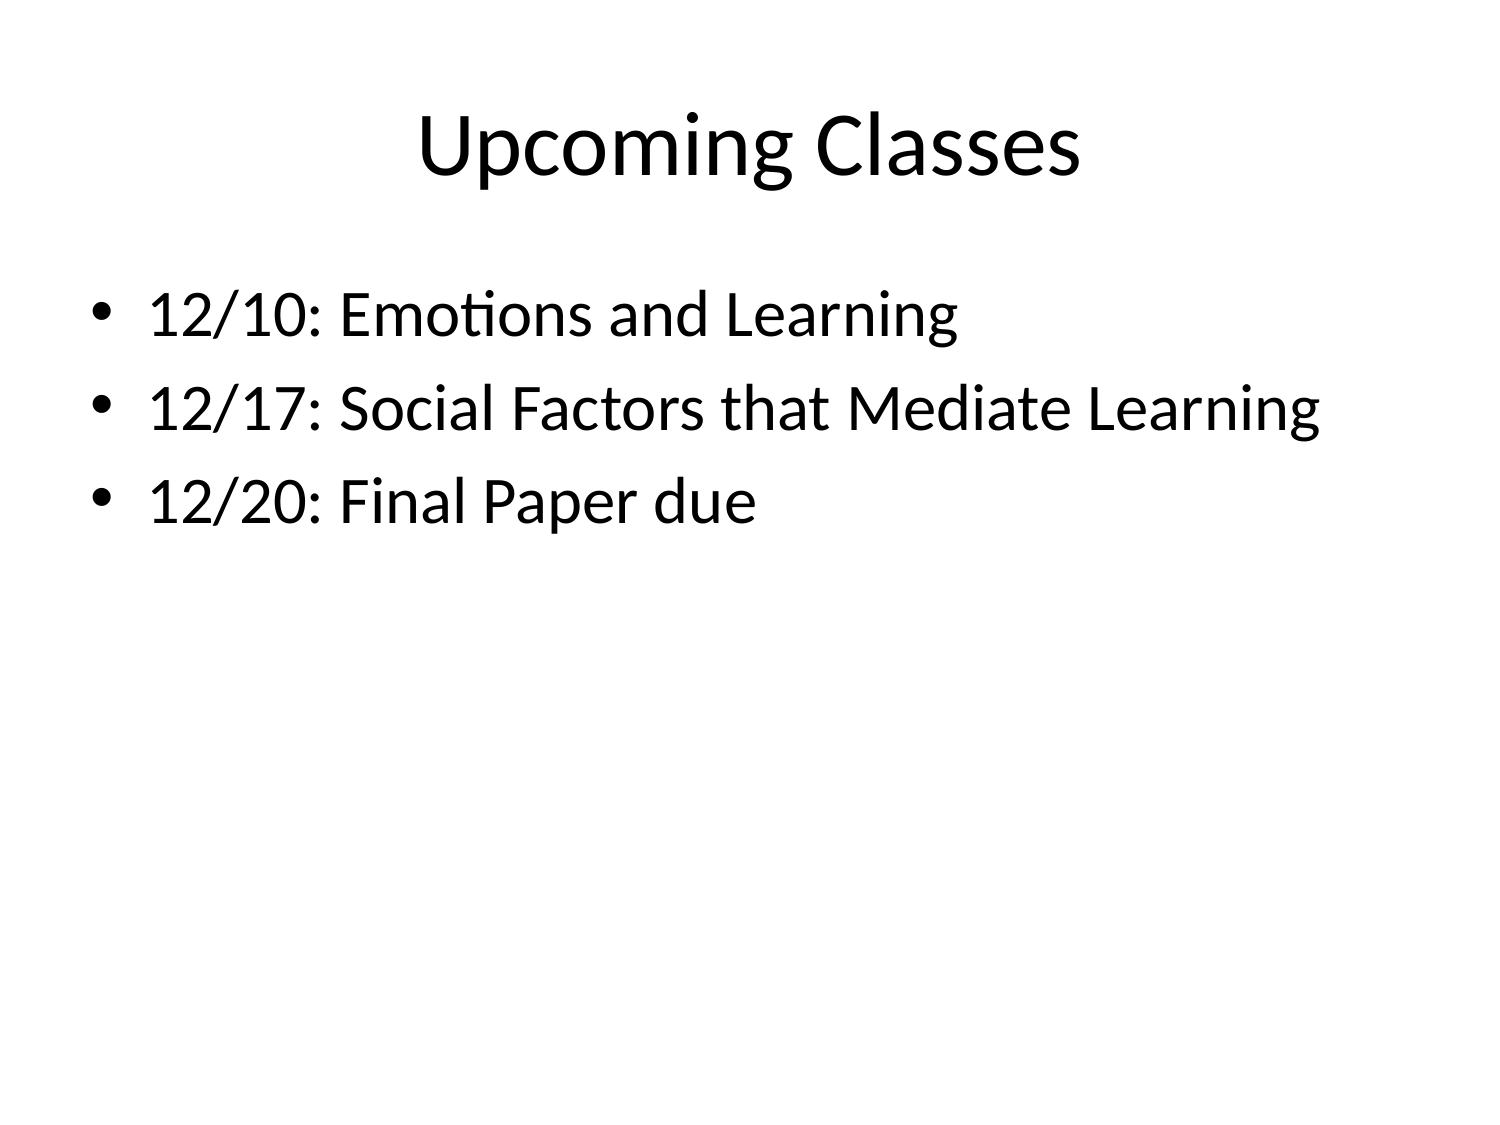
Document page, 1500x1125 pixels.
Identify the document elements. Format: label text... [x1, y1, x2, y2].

title Upcoming Classes [75, 45, 1425, 233]
list 12/10: Emotions and Learning 12/17: Social Factors that Mediate Learning 12/20: Final Paper due [75, 262, 1475, 1100]
